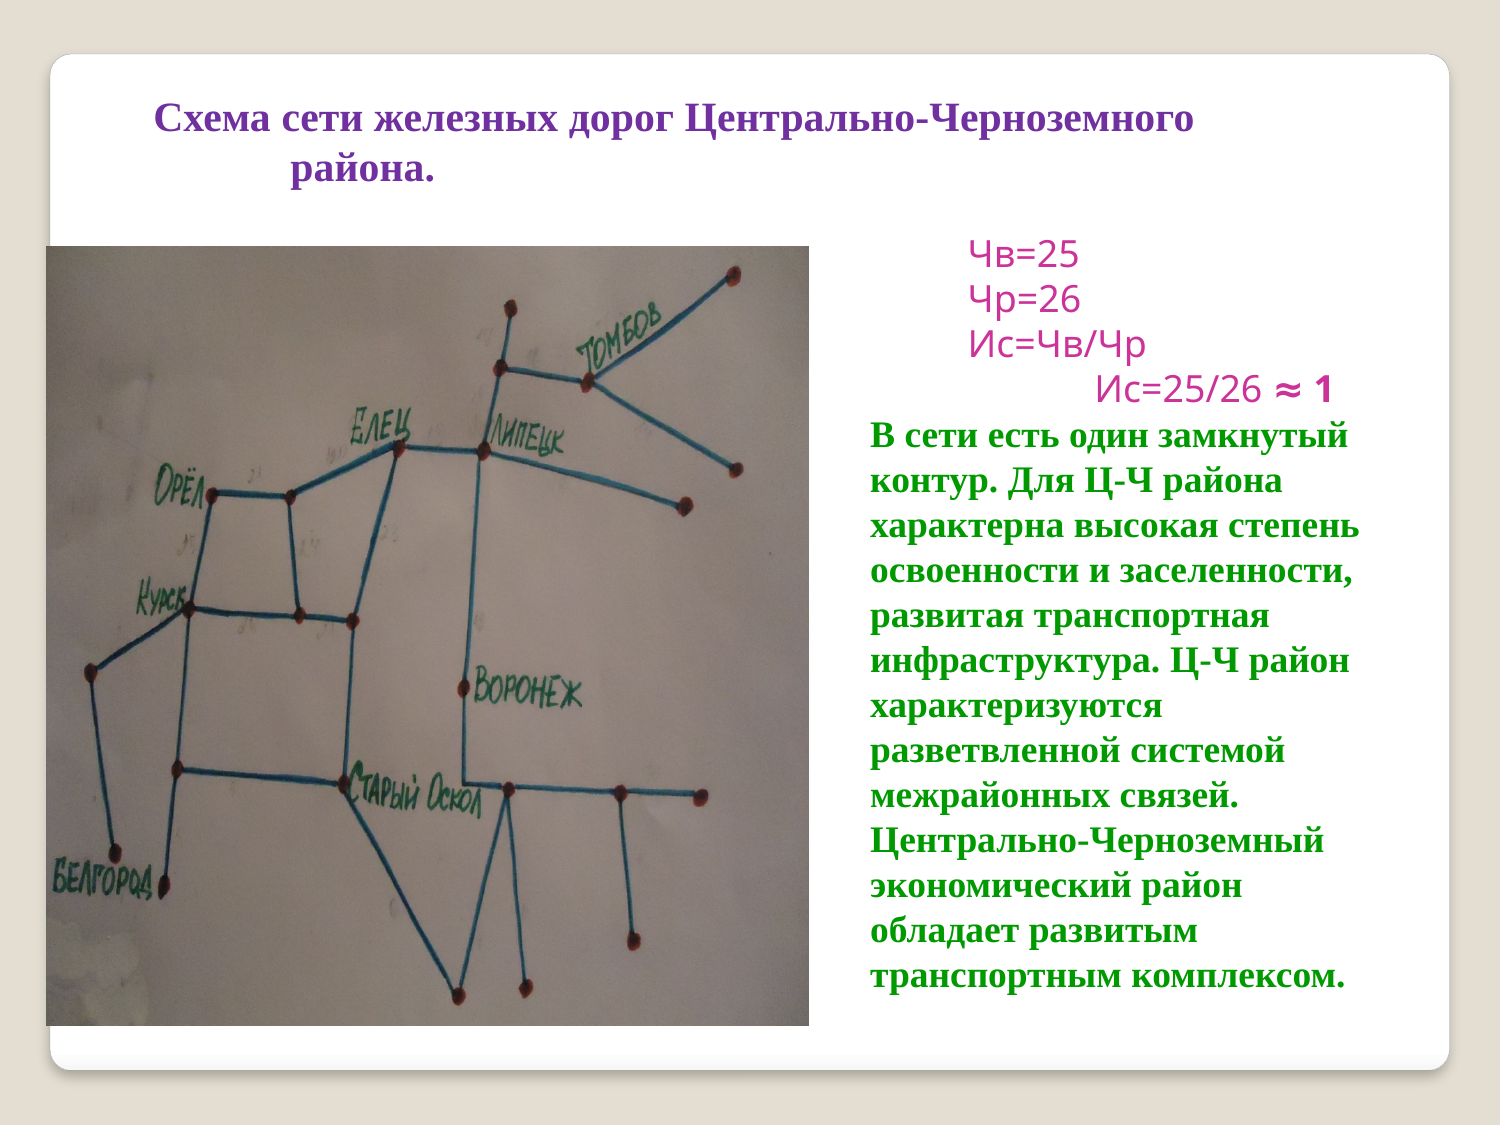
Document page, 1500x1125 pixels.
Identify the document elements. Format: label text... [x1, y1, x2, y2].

text_box Схема сети железных дорог Центрально-Черноземного района. [128, 81, 1301, 197]
picture [46, 245, 809, 1026]
text_box Чв=25 Чр=26 Ис=Чв/Чр Ис=25/26 ≈ 1 В сети есть один замкнутый контур. Для Ц-Ч района характерна высокая степень освоенности и заселенности, развитая транспортная инфраструктура. Ц-Ч район характеризуются разветвленной системой межрайонных связей. Центрально-Черноземный экономический район обладает развитым транспортным комплексом. [855, 222, 1395, 1003]
